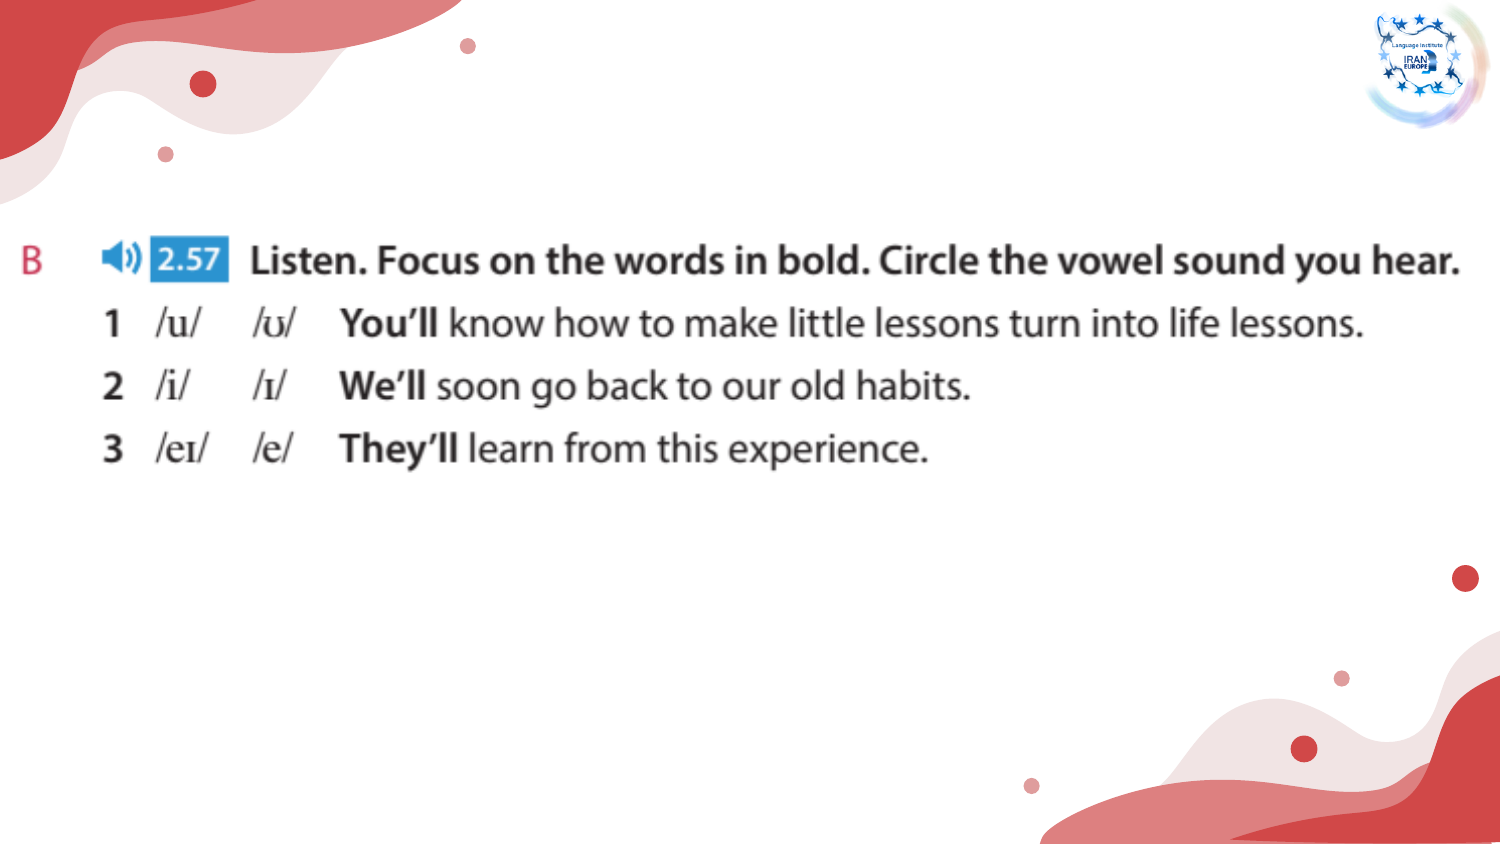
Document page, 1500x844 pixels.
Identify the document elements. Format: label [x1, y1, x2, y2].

picture [1358, 0, 1495, 132]
picture [0, 222, 1495, 491]
